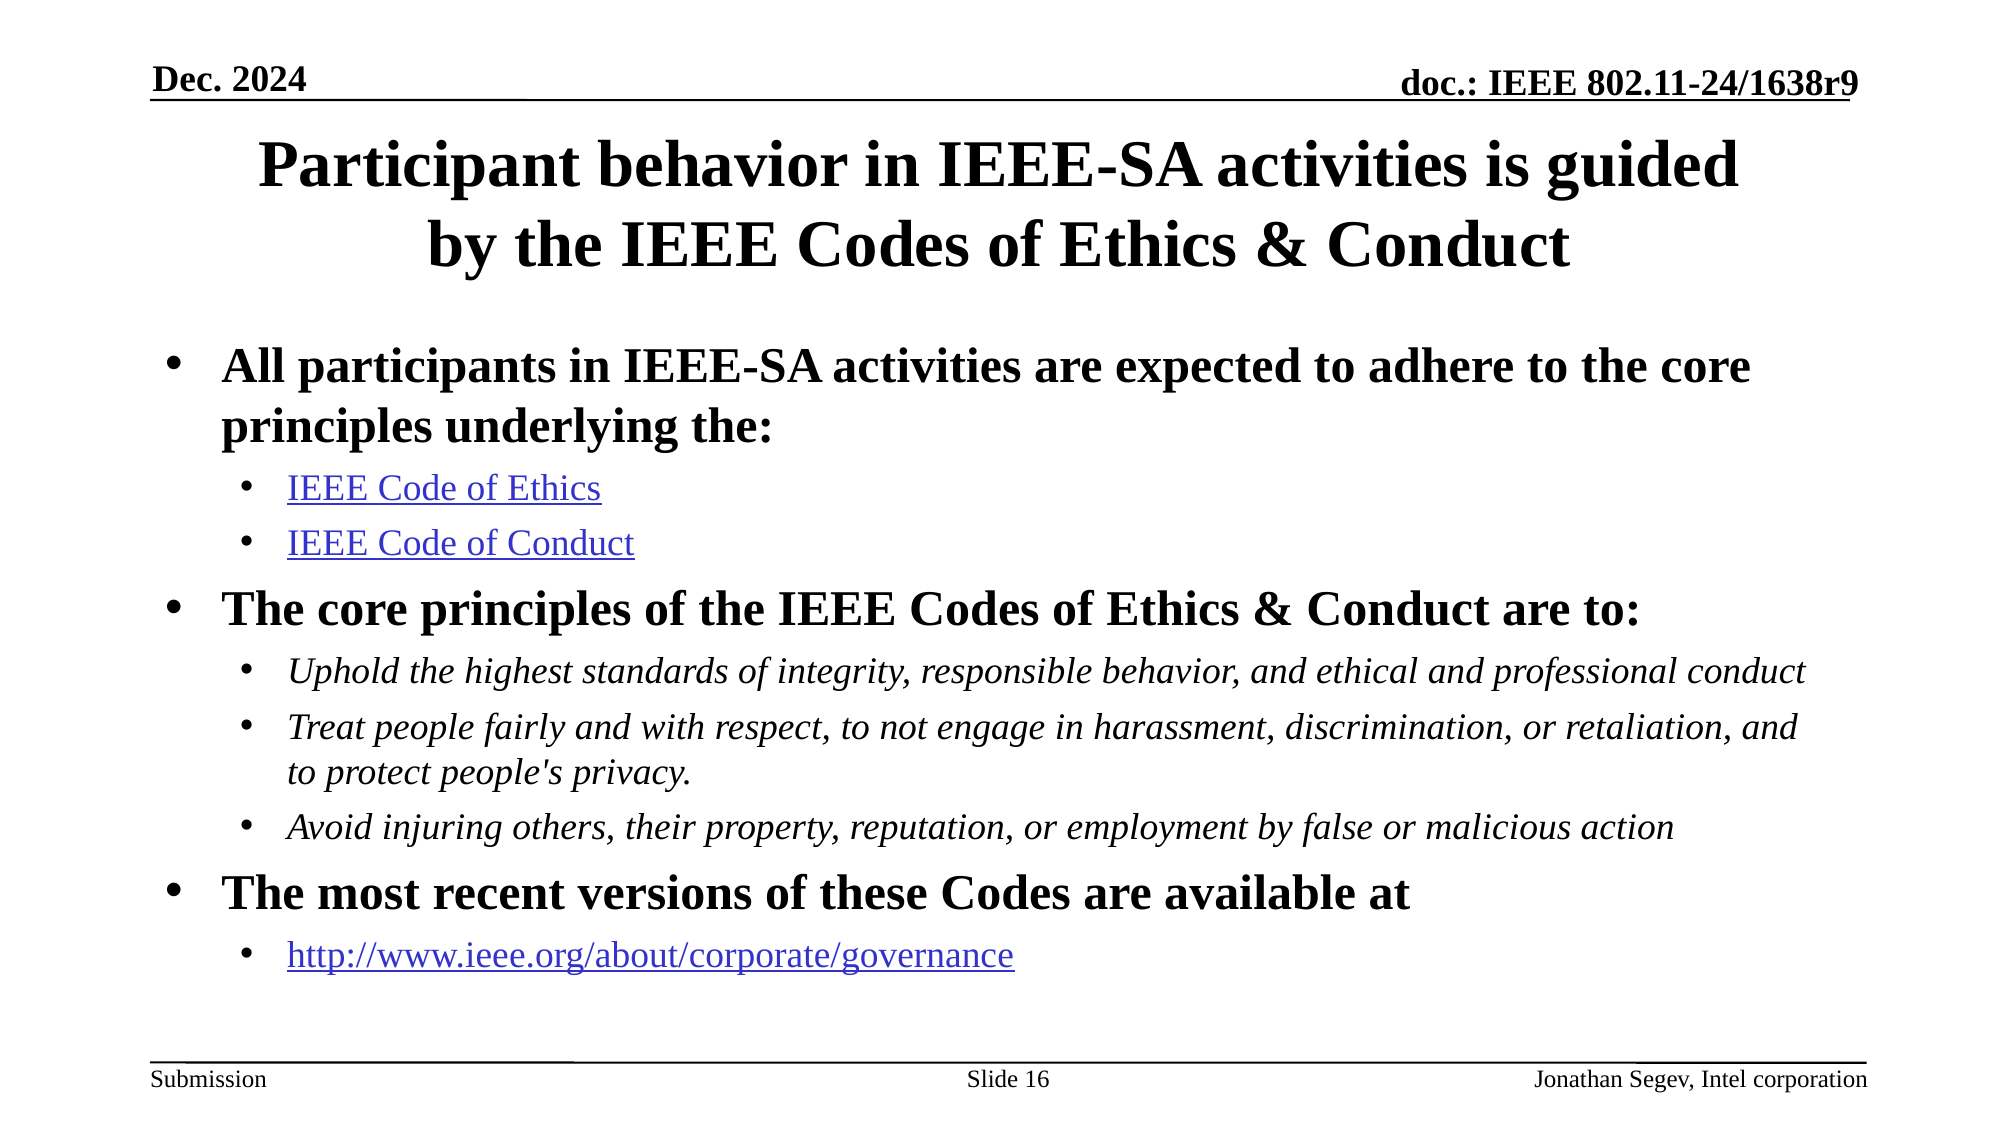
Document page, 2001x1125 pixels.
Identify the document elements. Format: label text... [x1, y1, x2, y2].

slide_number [152, 54, 563, 100]
list All participants in IEEE-SA activities are expected to adhere to the core principles underlying the: IEEE Code of Ethics IEEE Code of Conduct The core principles of the IEEE Codes of Ethics & Conduct are to: Uphold the highest standards of integrity, responsible behavior, and ethical and professional conduct Treat people fairly and with respect, to not engage in harassment, discrimination, or retaliation, and to protect people's privacy. Avoid injuring others, their property, reputation, or employment by false or malicious action The most recent versions of these Codes are available at http://www.ieee.org/about/corporate/governance [149, 324, 1850, 1000]
slide_number Slide 16 [950, 1061, 1067, 1123]
title Participant behavior in IEEE-SA activities is guided by the IEEE Codes of Ethics & Conduct [149, 112, 1850, 288]
footer Jonathan Segev, Intel corporation [1171, 1061, 1869, 1093]
